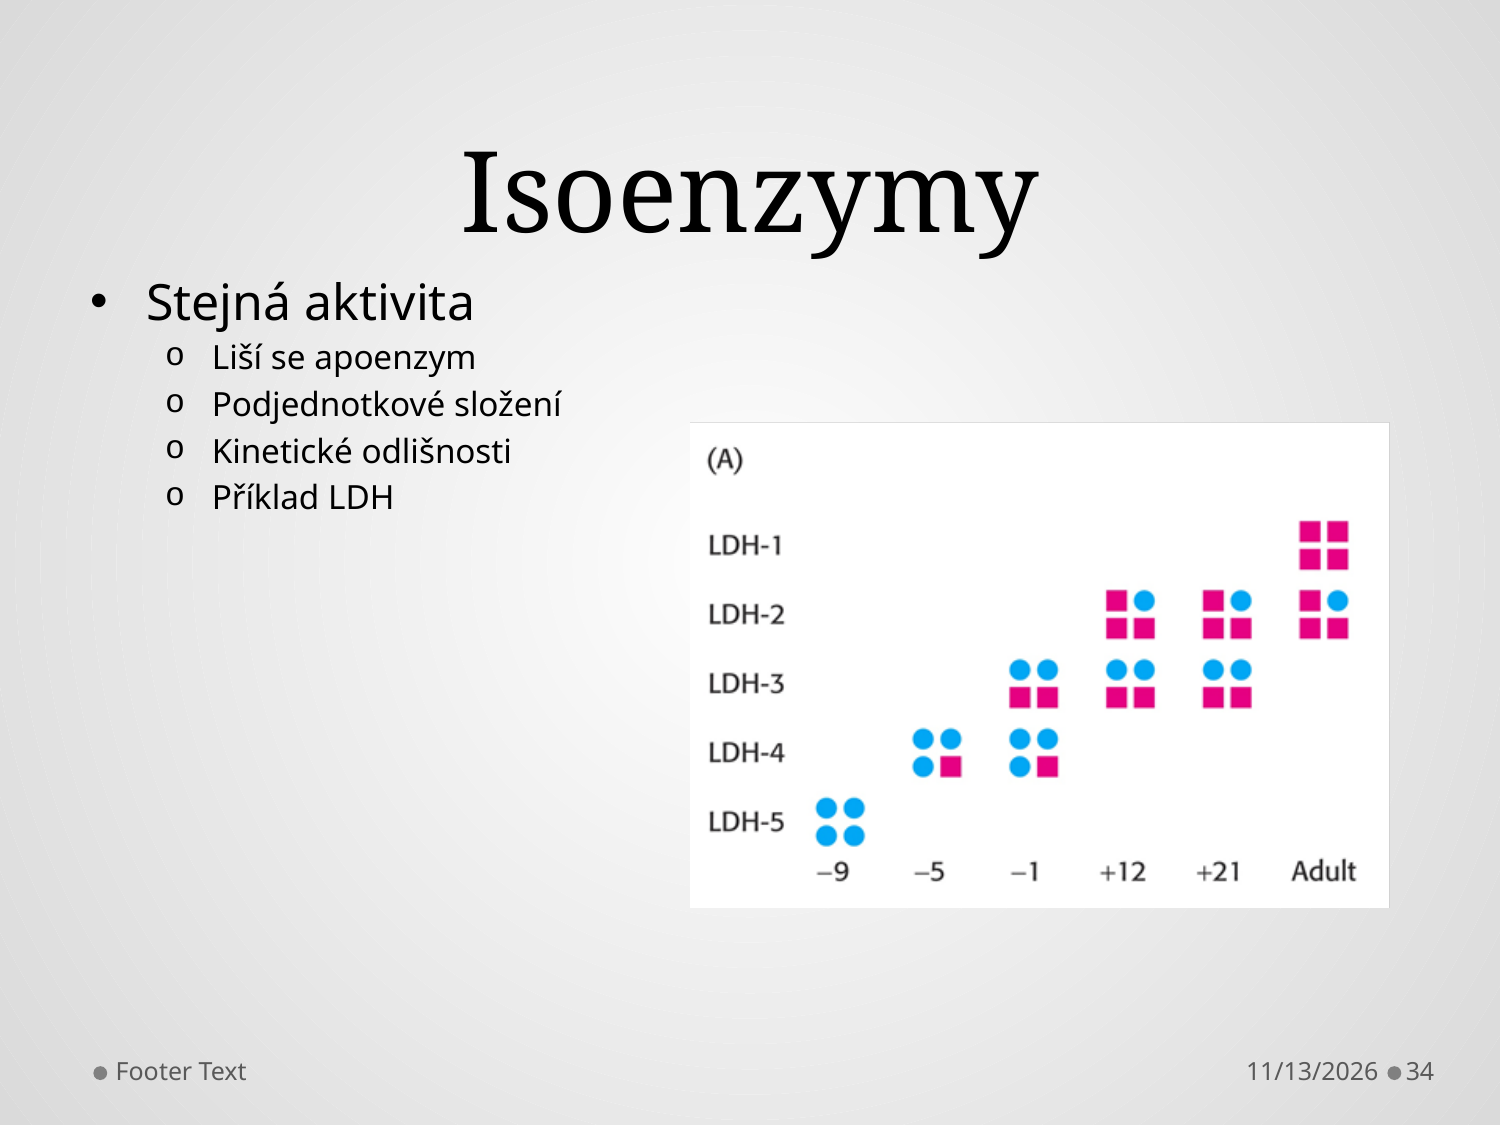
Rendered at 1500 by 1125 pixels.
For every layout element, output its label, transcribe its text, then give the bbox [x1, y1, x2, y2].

list Stejná aktivita Liší se apoenzym Podjednotkové složení Kinetické odlišnosti Příklad LDH [75, 262, 1425, 1005]
slide_number 34 [1401, 1042, 1494, 1103]
picture [690, 421, 1393, 908]
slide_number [1043, 1042, 1386, 1103]
footer Footer Text [108, 1042, 576, 1103]
title Isoenzymy [75, 0, 1425, 262]
